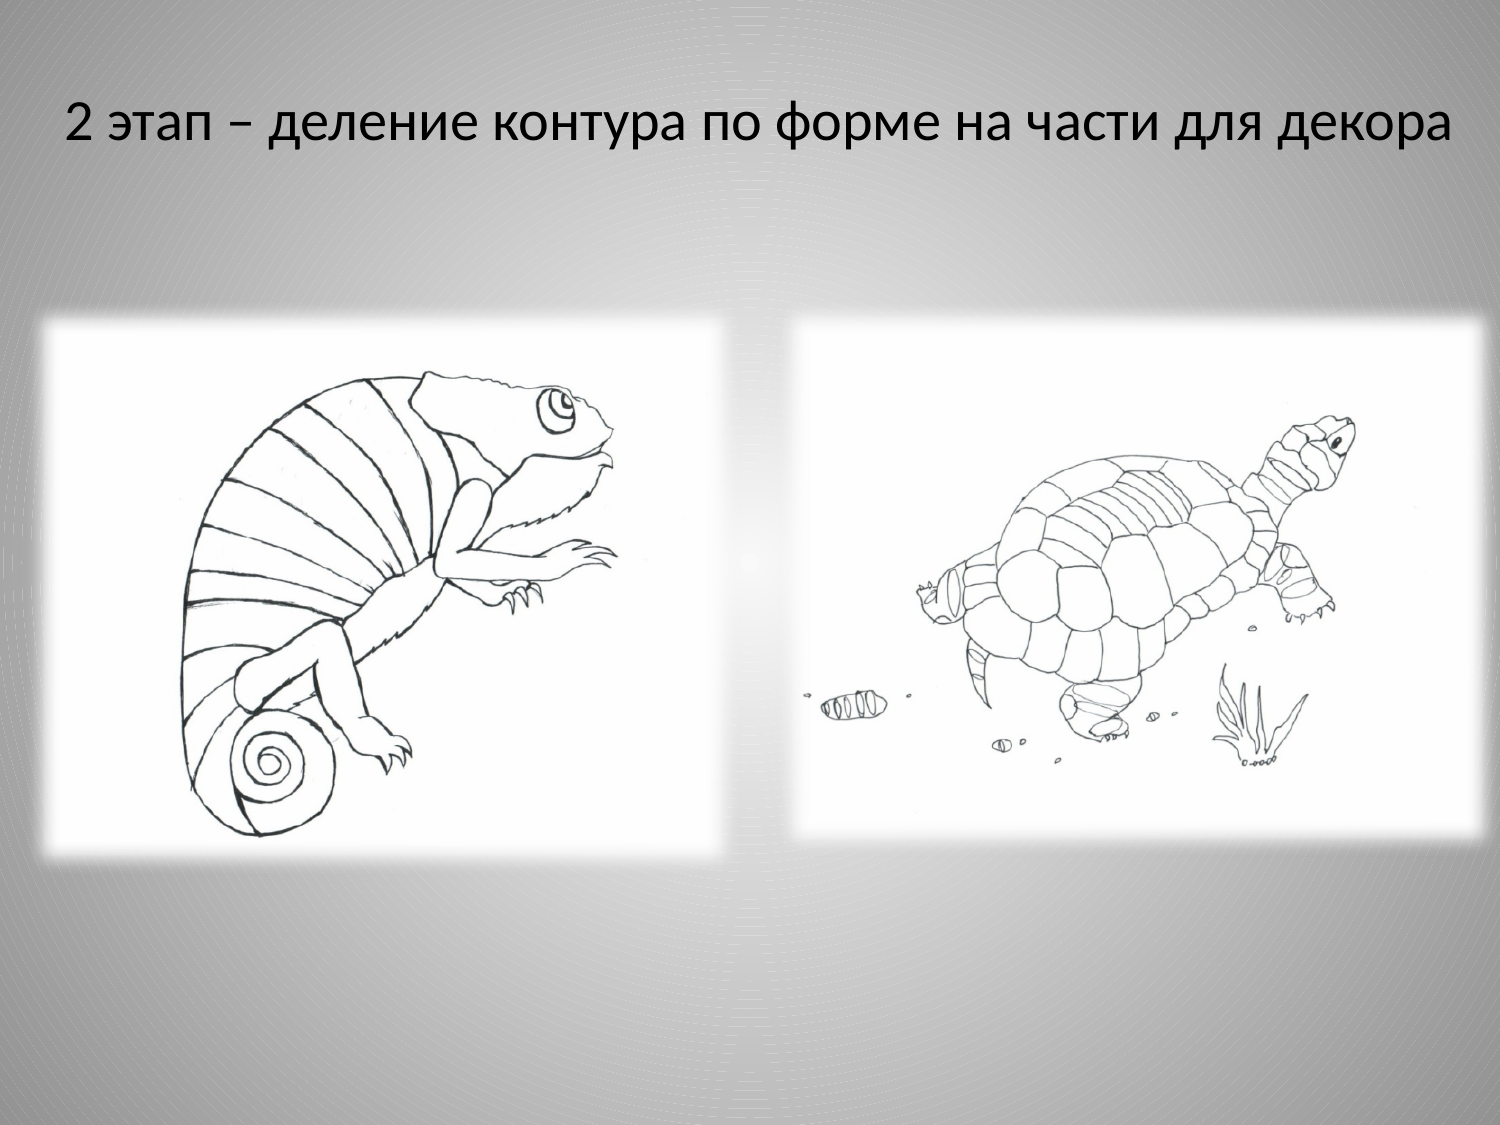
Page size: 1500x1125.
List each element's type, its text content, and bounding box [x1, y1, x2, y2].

picture [774, 299, 1500, 857]
text_box 2 этап – деление контура по форме на части для декора [49, 75, 1475, 160]
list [24, 299, 741, 876]
